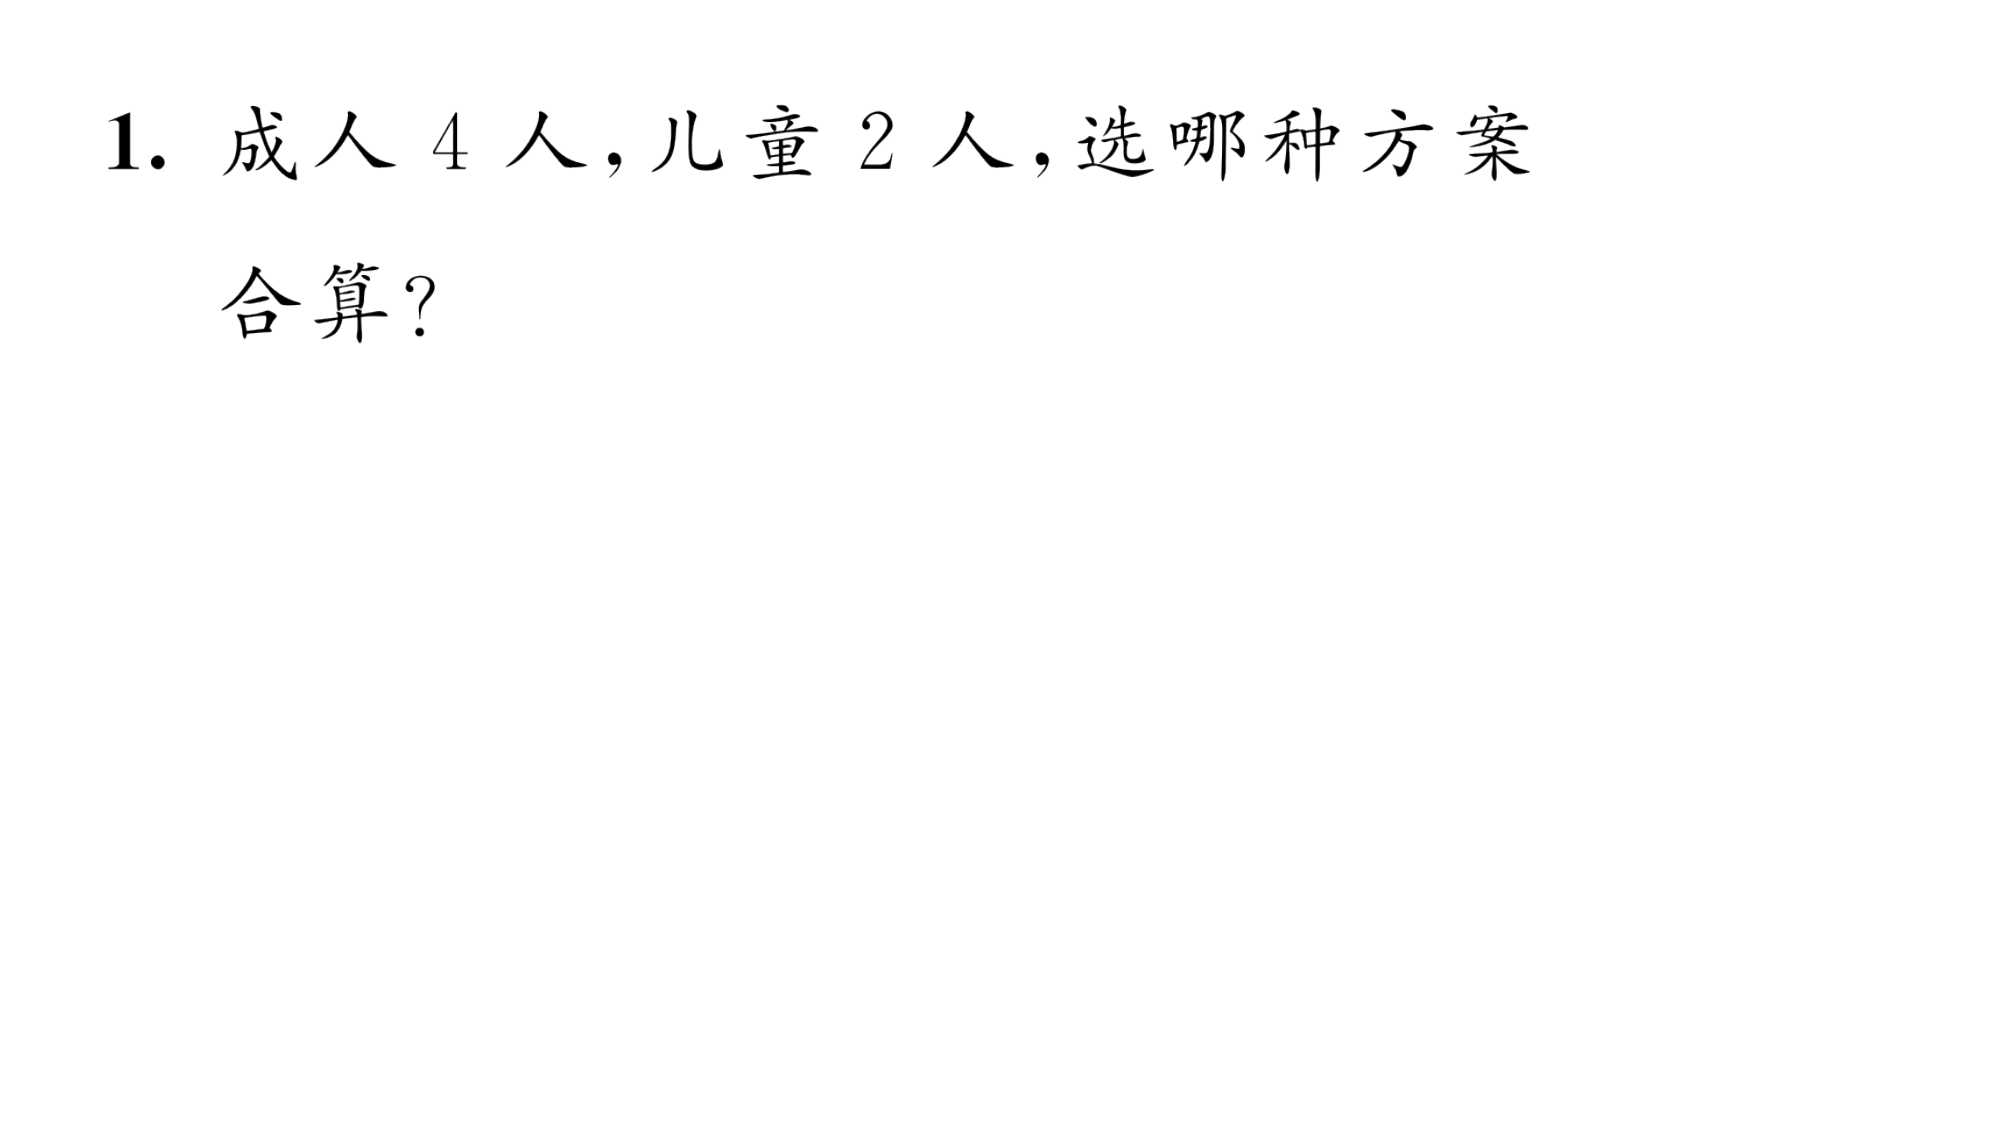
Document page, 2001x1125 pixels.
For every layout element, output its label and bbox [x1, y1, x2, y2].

picture [102, 78, 1687, 1023]
